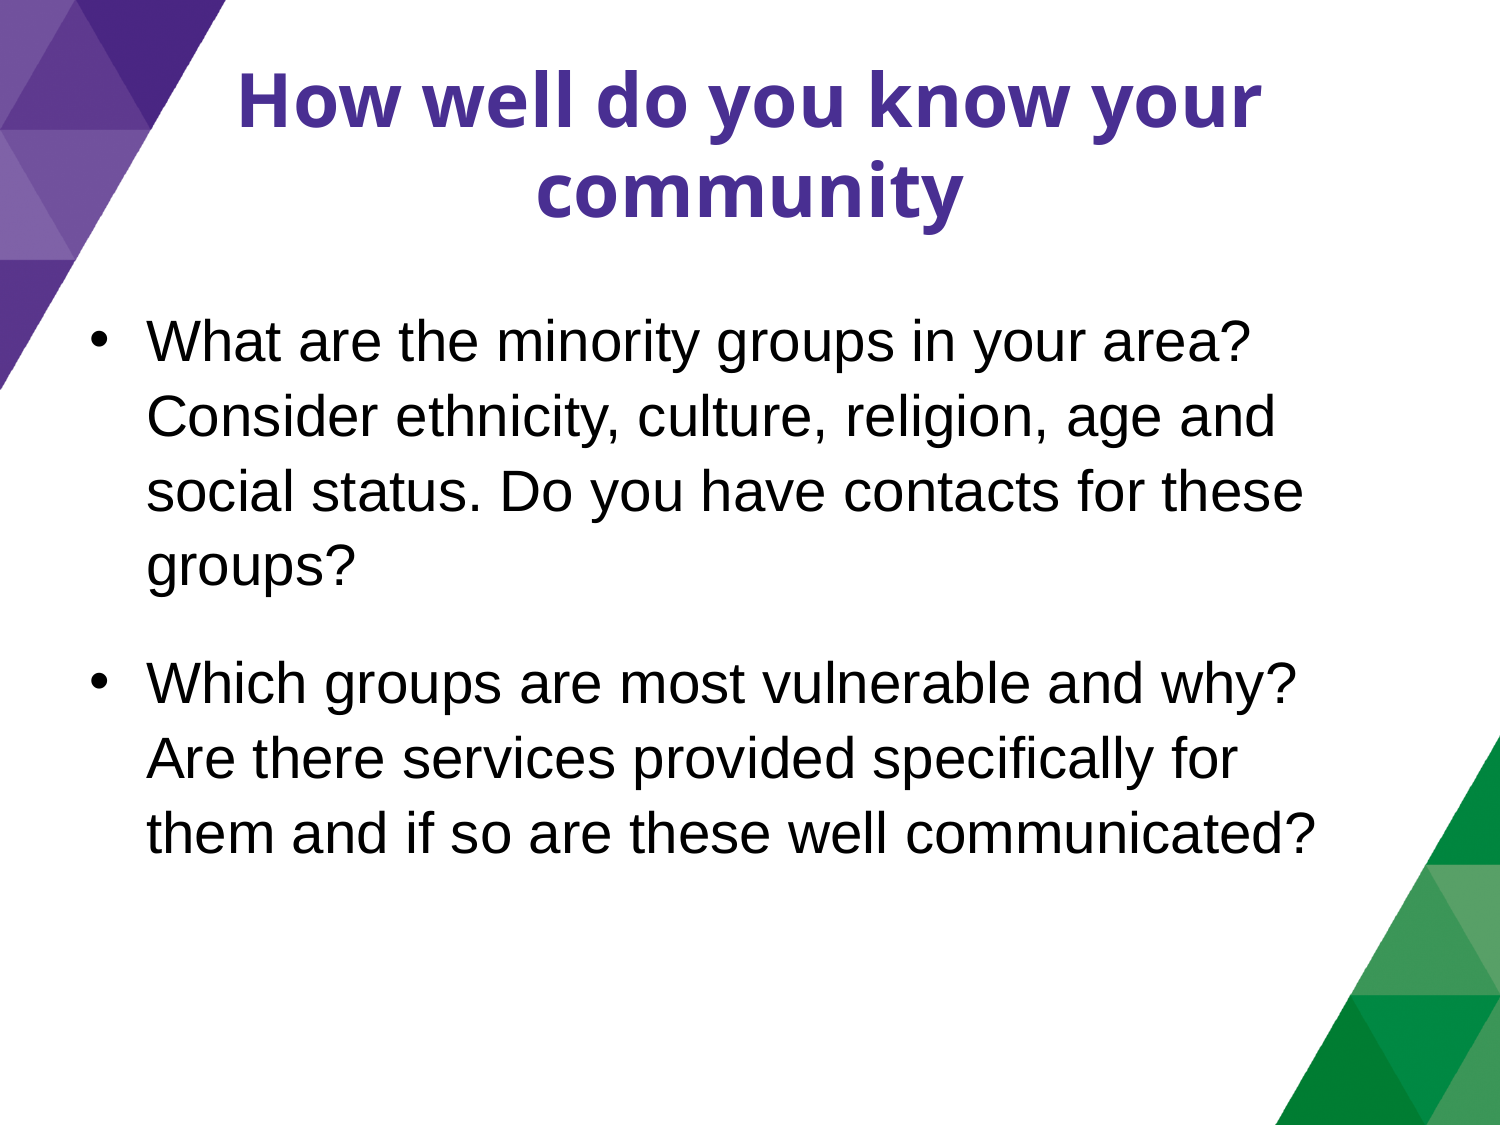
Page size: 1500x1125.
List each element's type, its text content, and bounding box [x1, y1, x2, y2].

picture [1275, 735, 1500, 1125]
title How well do you know your community [75, 45, 1425, 268]
list What are the minority groups in your area? Consider ethnicity, culture, religion, age and social status. Do you have contacts for these groups? Which groups are most vulnerable and why? Are there services provided specifically for them and if so are these well communicated? [75, 290, 1376, 1059]
picture [0, 0, 226, 390]
